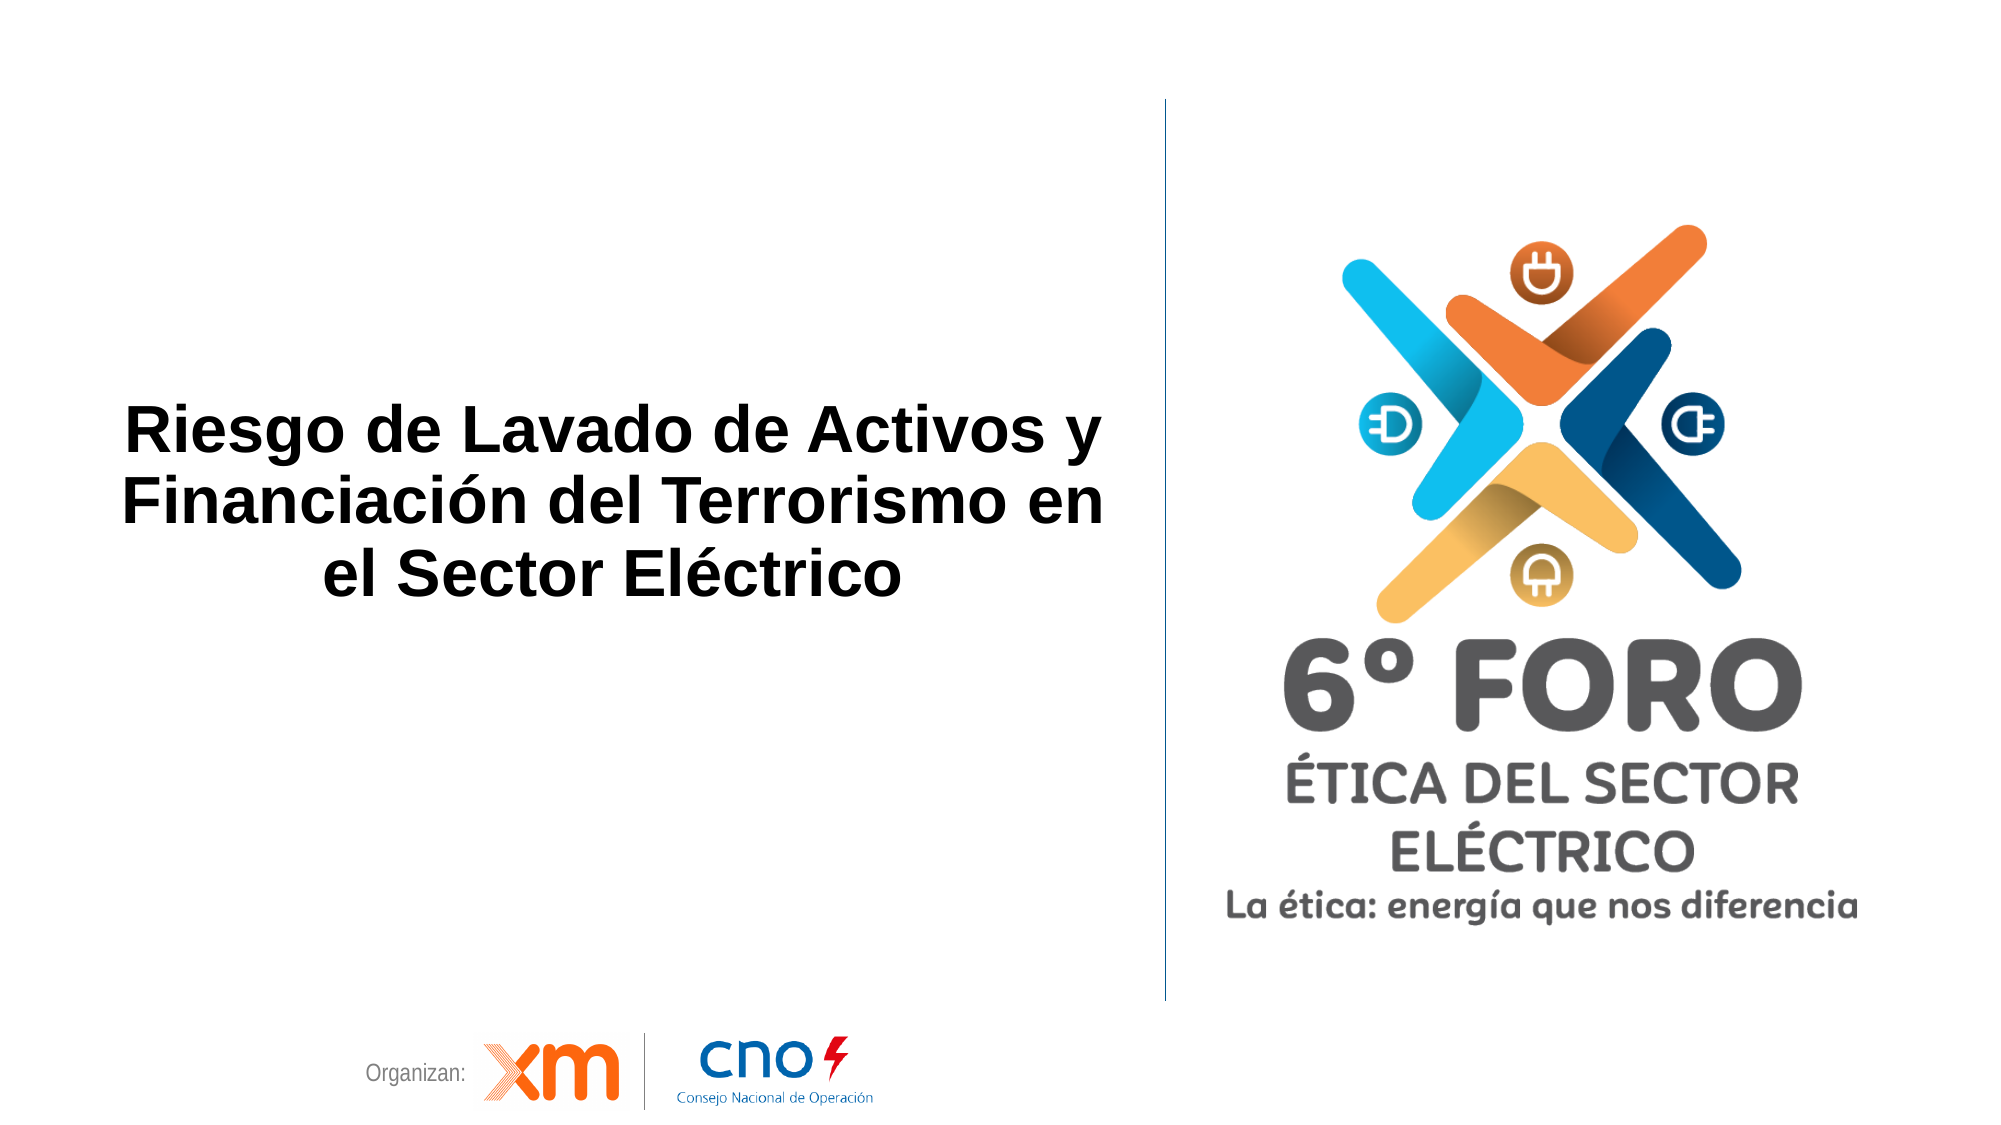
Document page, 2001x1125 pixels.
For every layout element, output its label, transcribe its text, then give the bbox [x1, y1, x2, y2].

picture [473, 1032, 630, 1111]
title Riesgo de Lavado de Activos y Financiación del Terrorismo en el Sector Eléctrico [97, 387, 1130, 690]
picture [1190, 170, 1894, 929]
picture [665, 1028, 885, 1115]
